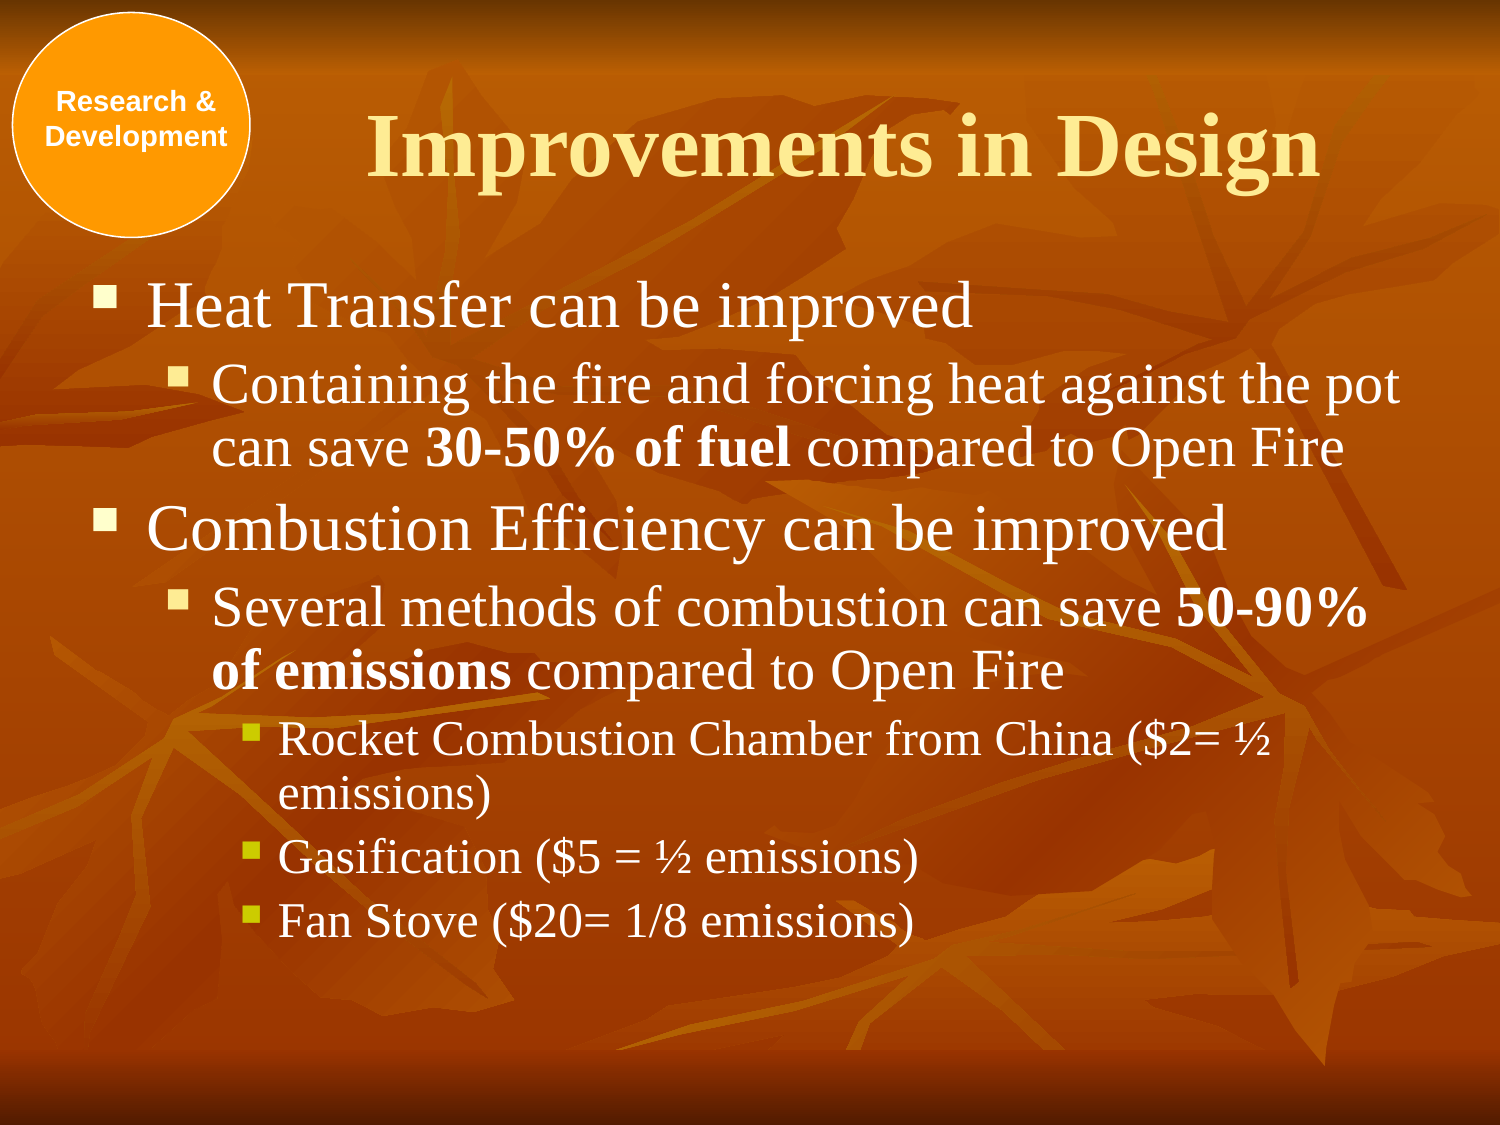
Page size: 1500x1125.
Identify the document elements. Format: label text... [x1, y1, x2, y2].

text_box [12, 76, 245, 238]
text_box Research & Development [24, 74, 248, 160]
title Improvements in Design [262, 45, 1426, 234]
list Heat Transfer can be improved Containing the fire and forcing heat against the pot can save 30-50% of fuel compared to Open Fire Combustion Efficiency can be improved Several methods of combustion can save 50-90% of emissions compared to Open Fire Rocket Combustion Chamber from China ($2= ½ emissions) Gasification ($5 = ½ emissions) Fan Stove ($20= 1/8 emissions) [74, 262, 1426, 1006]
text_box [25, 12, 238, 74]
